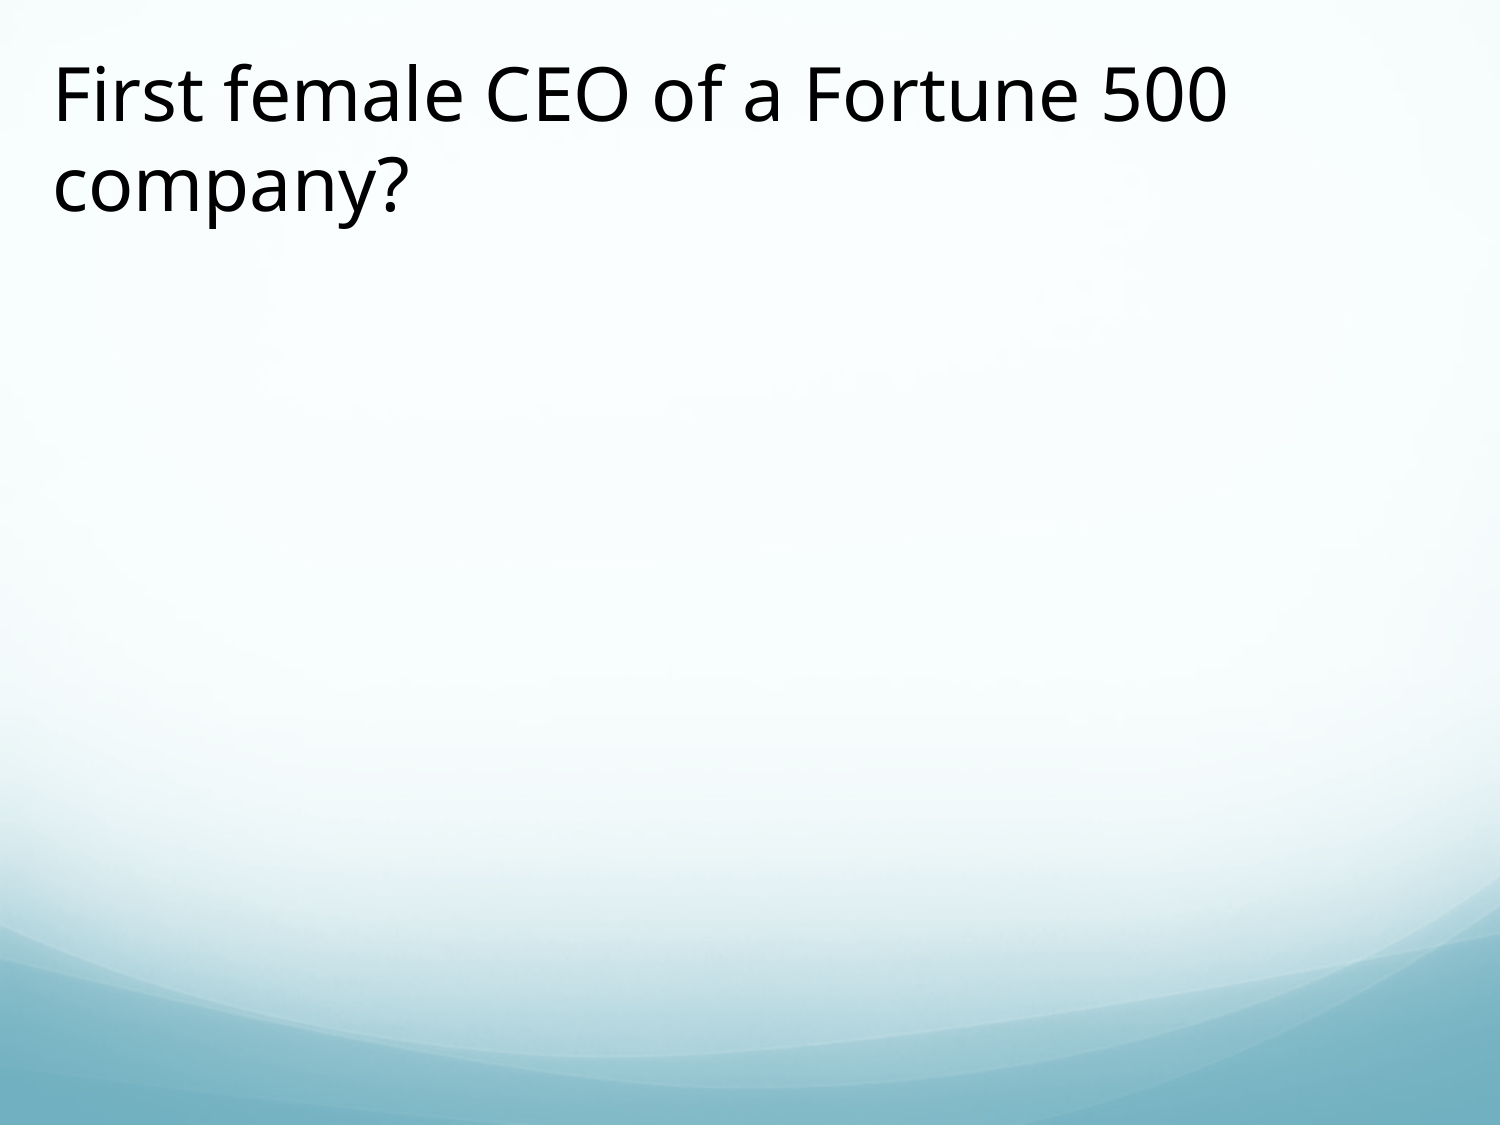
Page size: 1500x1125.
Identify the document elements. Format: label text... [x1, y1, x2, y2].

text_box First female CEO of a Fortune 500 company? [37, 39, 1465, 609]
